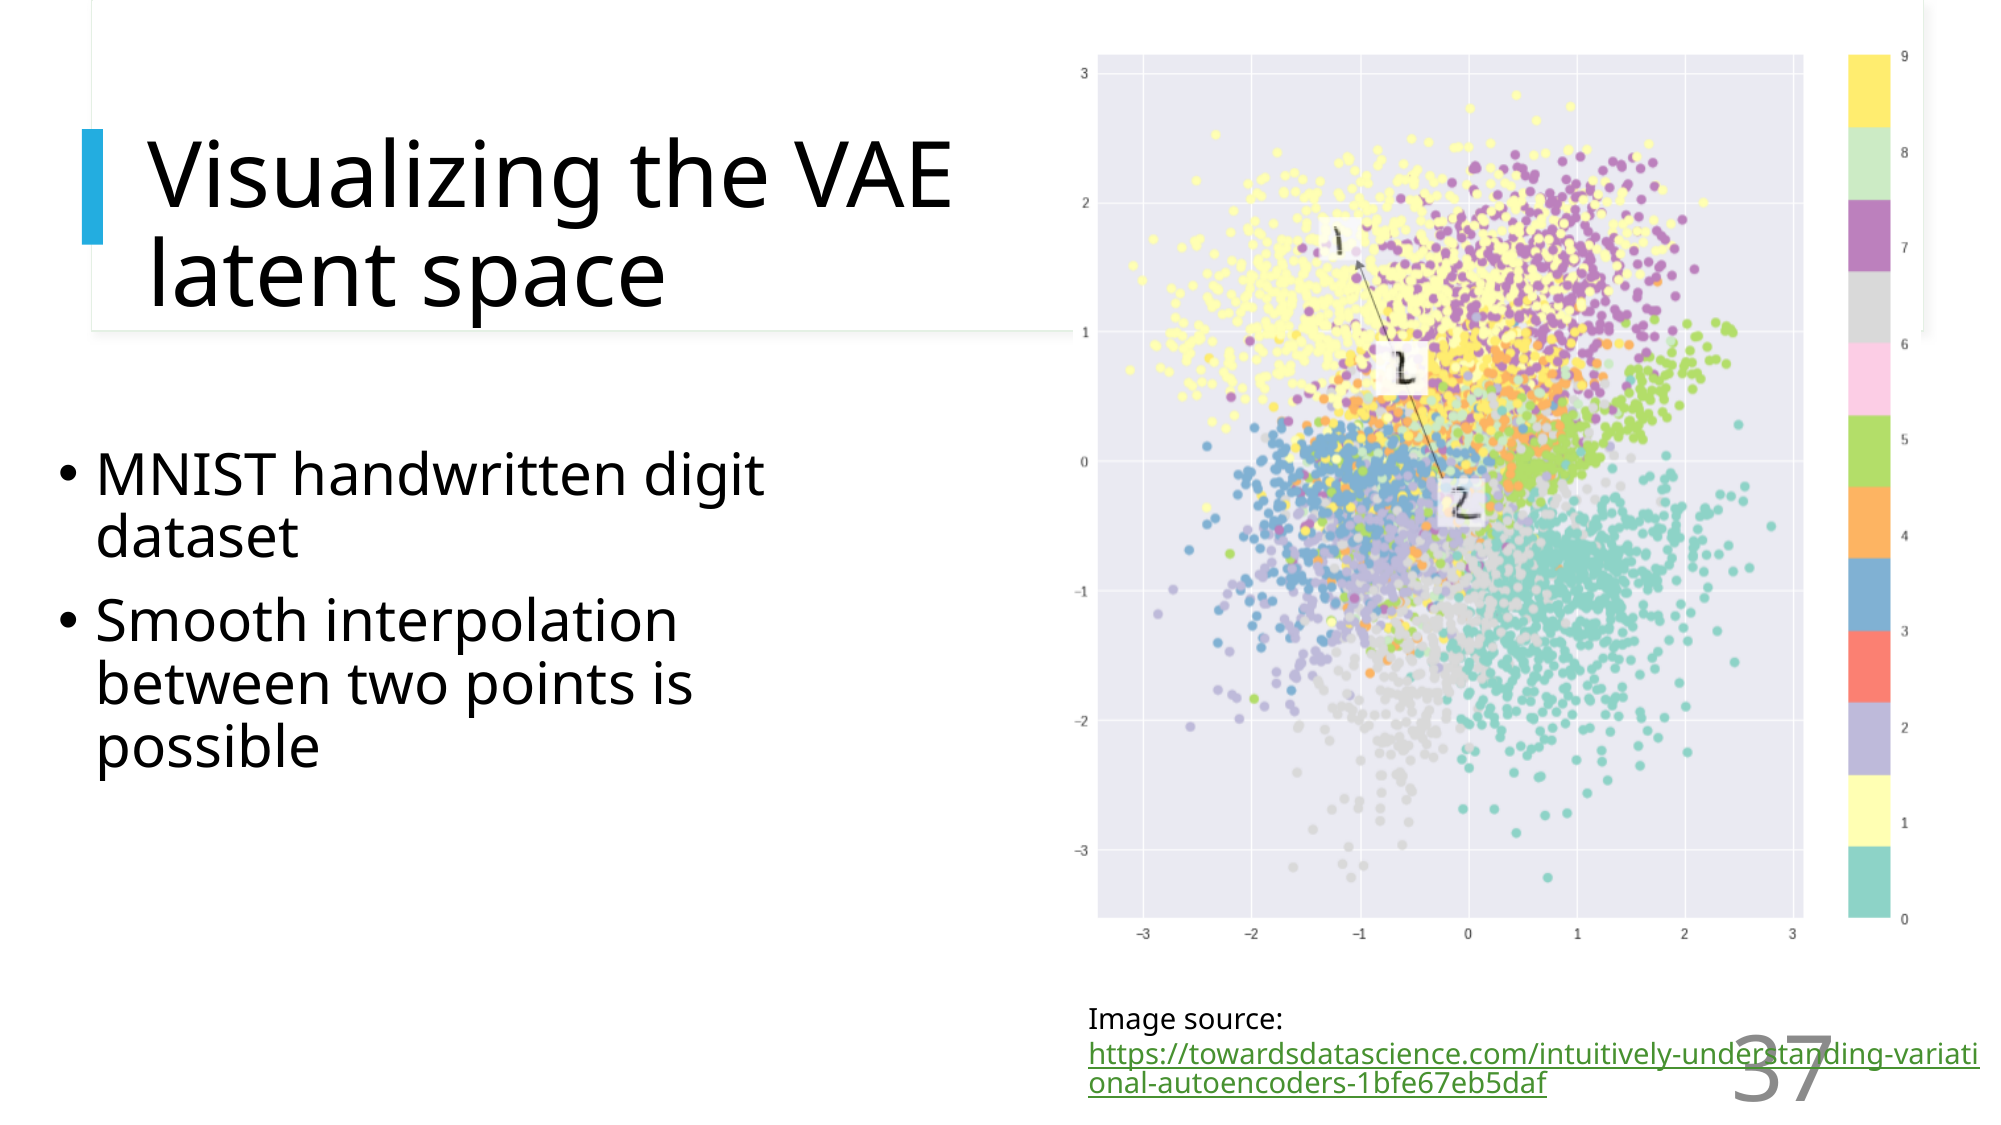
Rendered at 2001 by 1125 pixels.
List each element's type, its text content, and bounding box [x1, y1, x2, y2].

text_box MNIST handwritten digit dataset Smooth interpolation between two points is possible [43, 437, 905, 1014]
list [1073, 39, 1921, 951]
text_box Visualizing the VAE latent space [132, 59, 1037, 395]
slide_number 37 [1401, 1042, 1851, 1103]
text_box Image source: https://towardsdatascience.com/intuitively-understanding-variational-autoencoders-1bfe67eb5daf [1073, 992, 2000, 1118]
